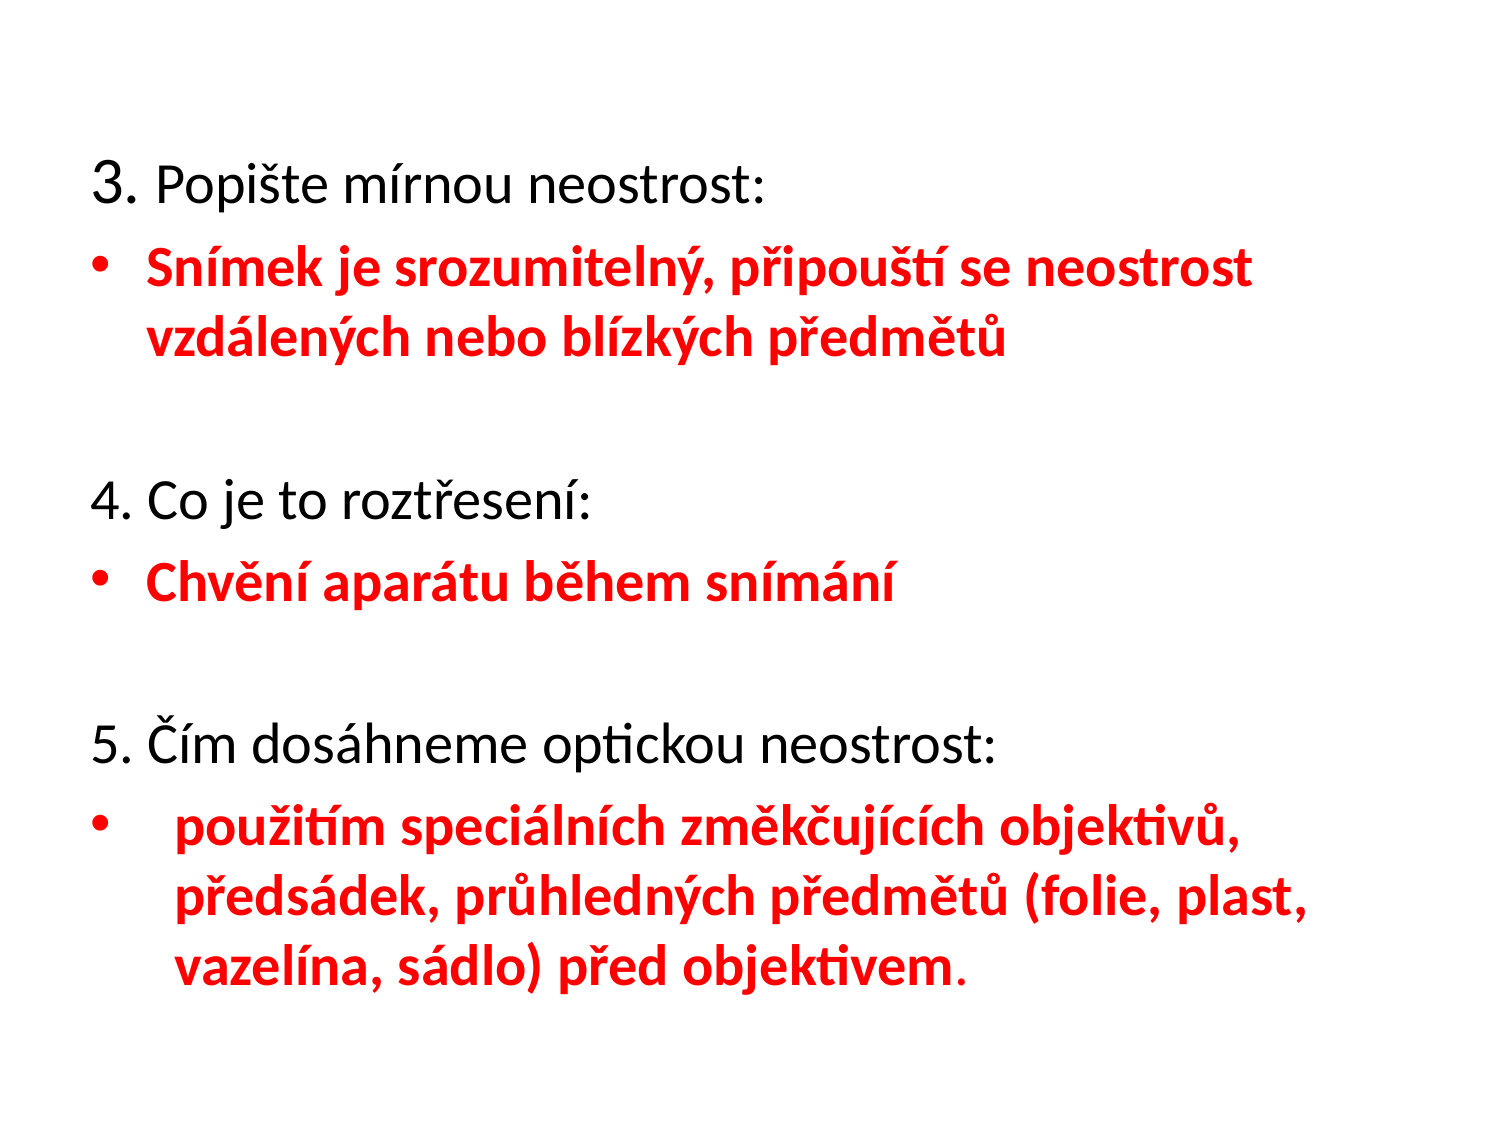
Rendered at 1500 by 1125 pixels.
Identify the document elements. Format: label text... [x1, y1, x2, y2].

list 3. Popište mírnou neostrost: Snímek je srozumitelný, připouští se neostrost vzdálených nebo blízkých předmětů 4. Co je to roztřesení: Chvění aparátu během snímání 5. Čím dosáhneme optickou neostrost: použitím speciálních změkčujících objektivů, předsádek, průhledných předmětů (folie, plast, vazelína, sádlo) před objektivem. [75, 128, 1425, 1005]
